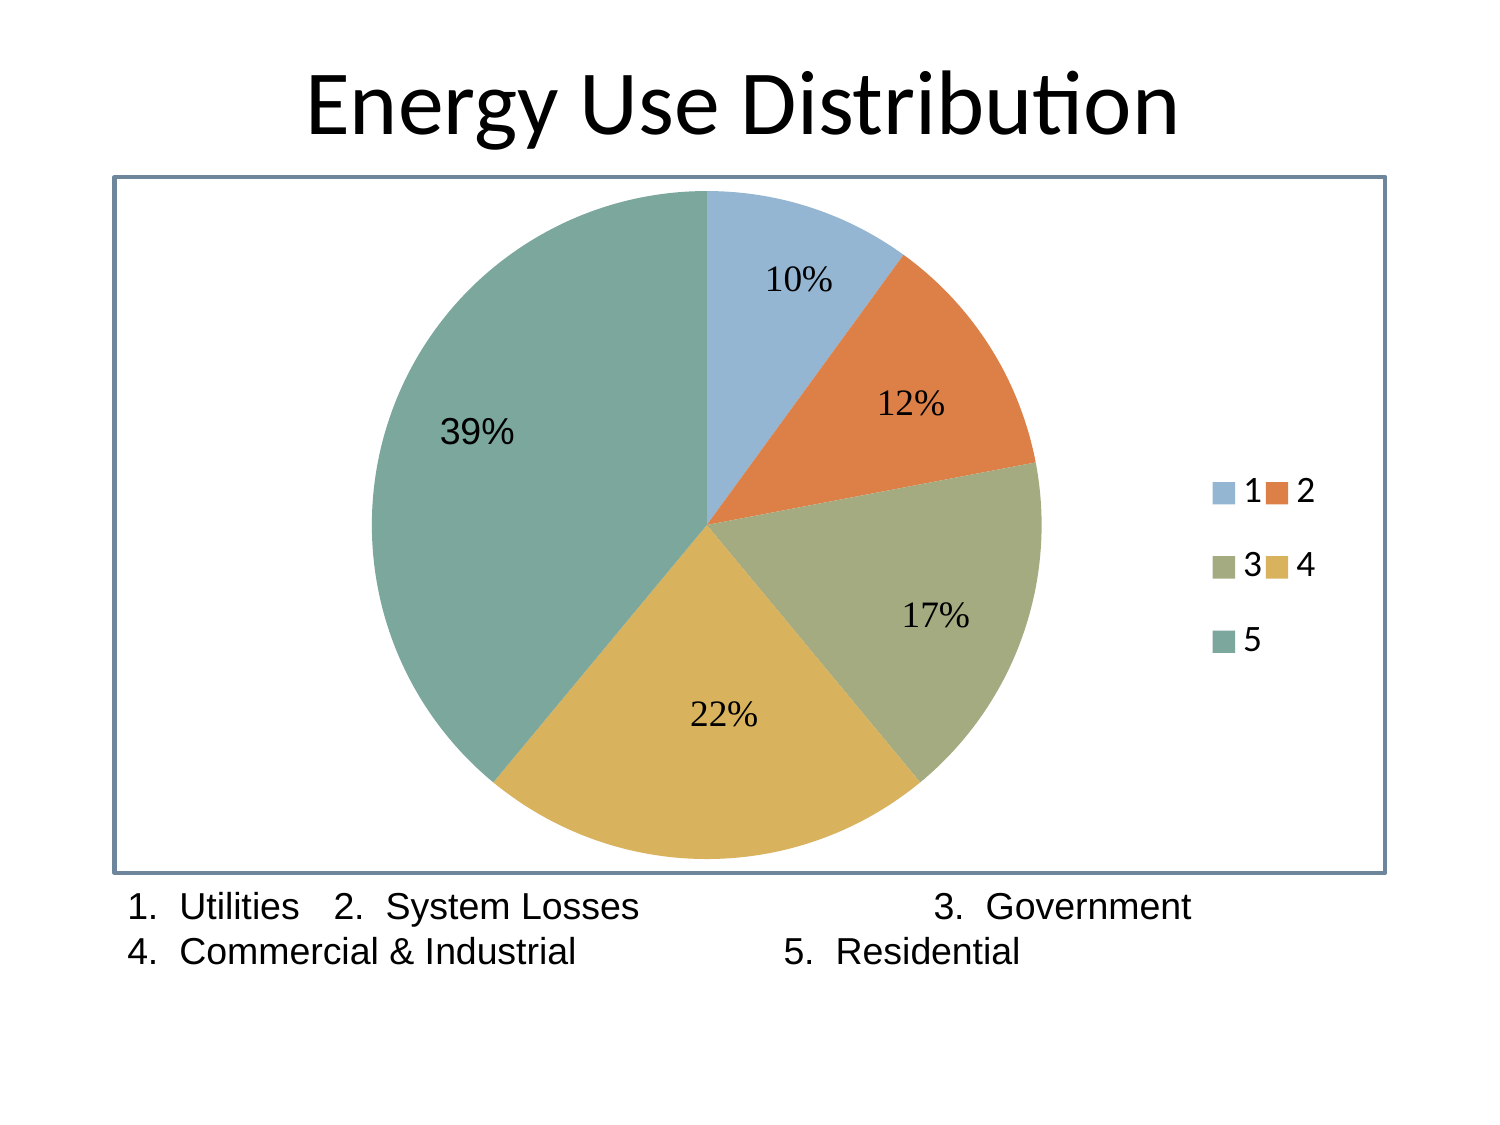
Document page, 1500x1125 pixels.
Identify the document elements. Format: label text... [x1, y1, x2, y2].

chart [112, 174, 1388, 876]
title Energy Use Distribution [74, 44, 1413, 151]
text_box 1. Utilities 2. System Losses 3. Government 4. Commercial & Industrial 5. Residential [112, 882, 1388, 1025]
